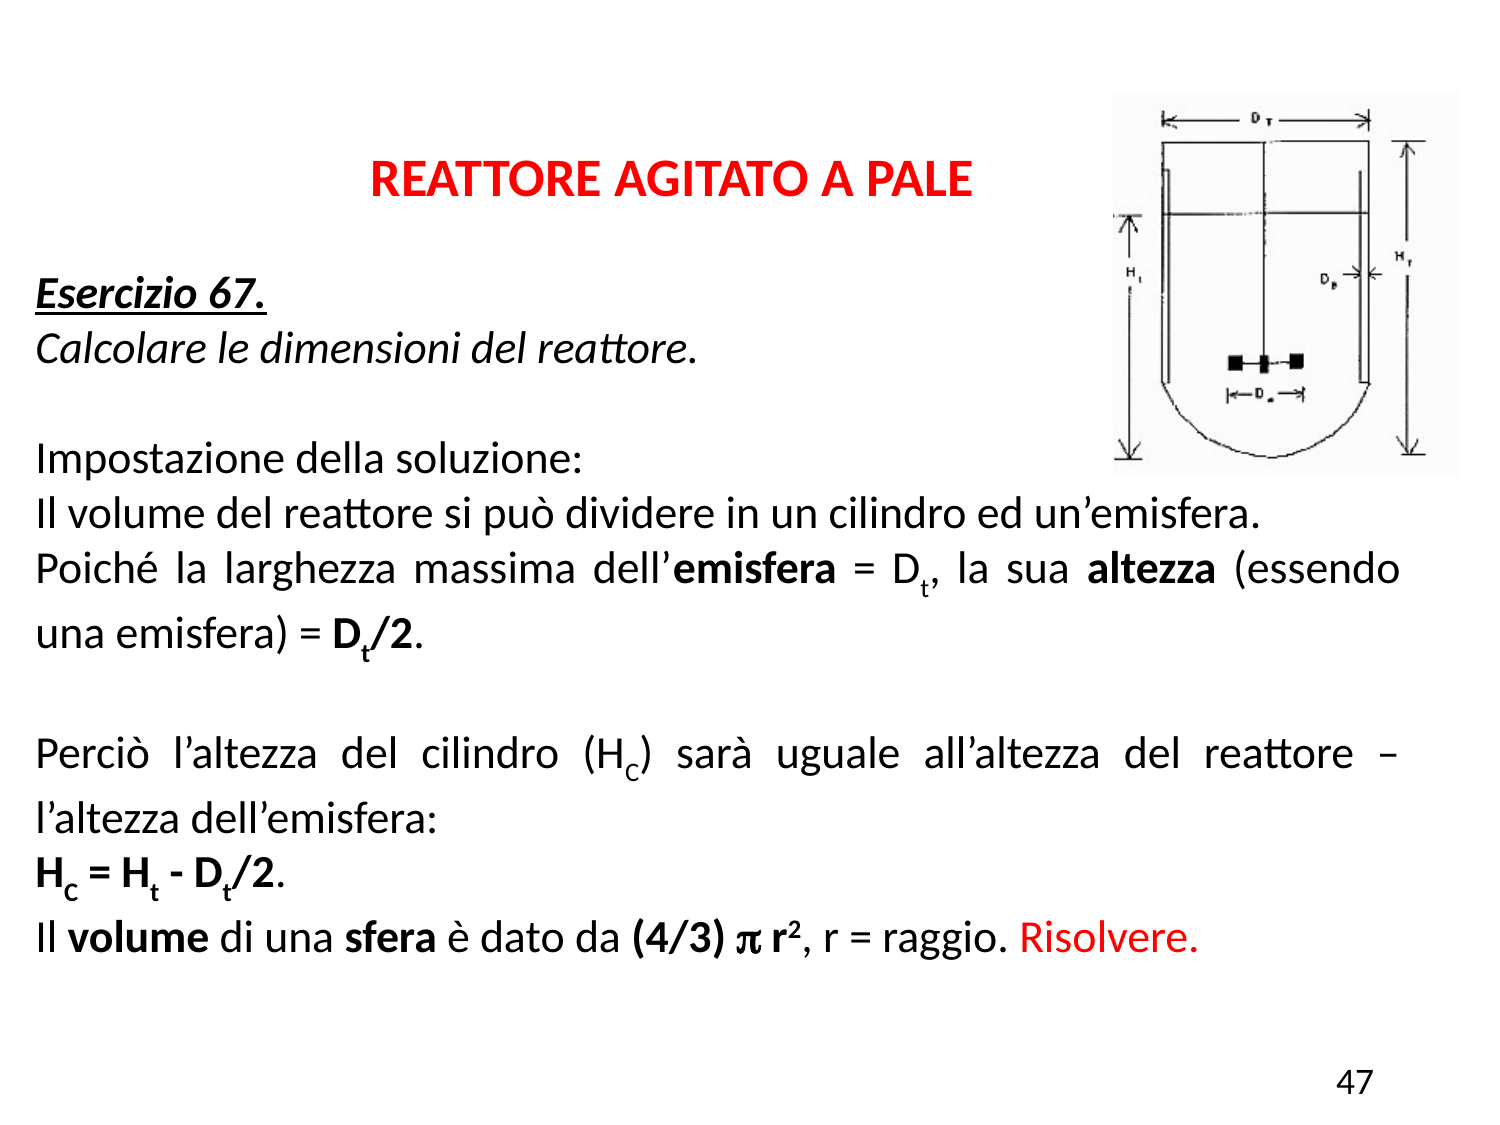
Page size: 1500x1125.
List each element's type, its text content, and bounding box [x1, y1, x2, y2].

text_box Esercizio 67. Calcolare le dimensioni del reattore. Impostazione della soluzione: Il volume del reattore si può dividere in un cilindro ed un’emisfera. Poiché la larghezza massima dell’emisfera = Dt, la sua altezza (essendo una emisfera) = Dt/2. Perciò l’altezza del cilindro (HC) sarà uguale all’altezza del reattore – l’altezza dell’emisfera: HC = Ht - Dt/2. Il volume di una sfera è dato da (4/3) p r2, r = raggio. Risolvere. [20, 255, 1416, 970]
text_box REATTORE AGITATO A PALE [355, 134, 1013, 215]
picture [1113, 92, 1459, 476]
text_box 47 [1321, 1049, 1500, 1110]
